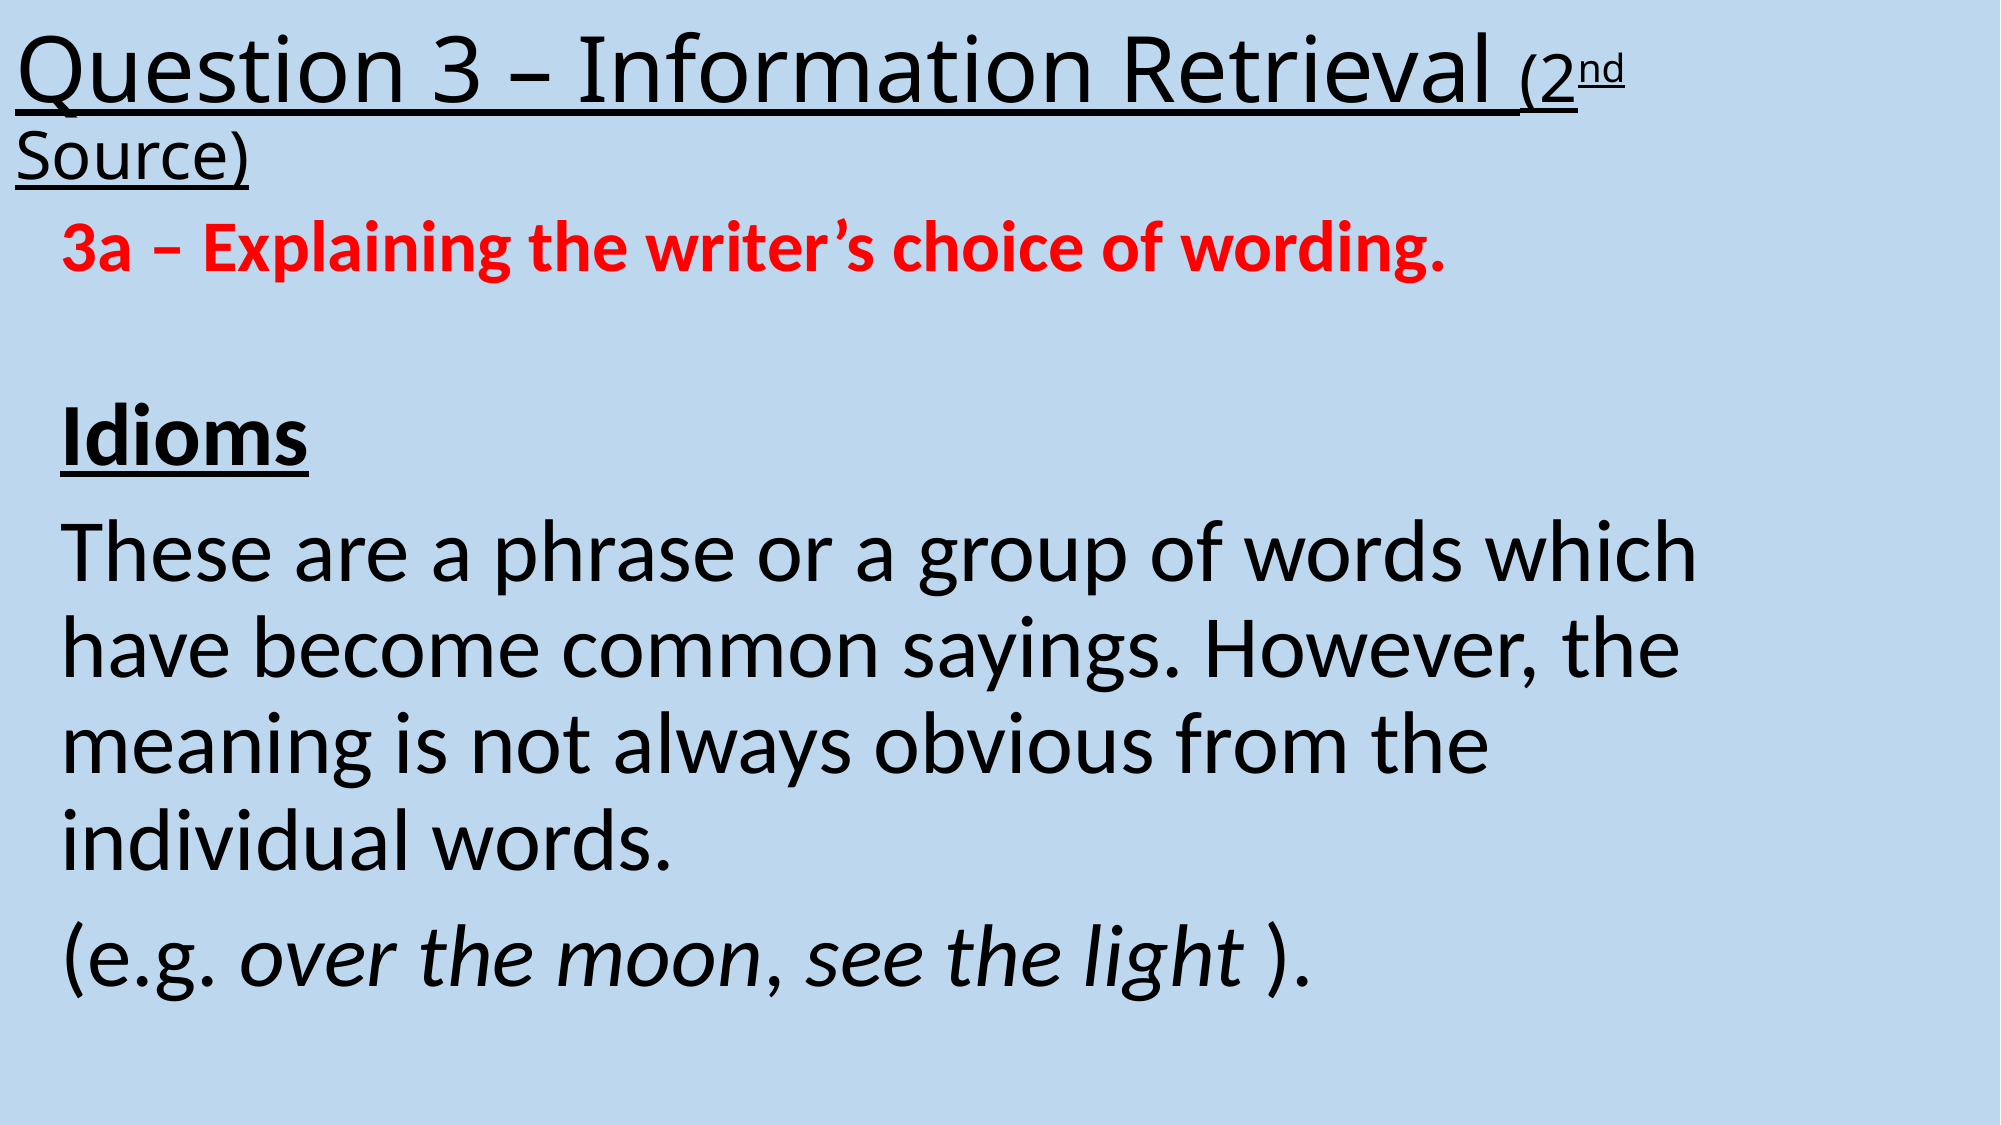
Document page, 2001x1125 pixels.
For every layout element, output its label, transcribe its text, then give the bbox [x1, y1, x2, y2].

list 3a – Explaining the writer’s choice of wording. Idioms These are a phrase or a group of words which have become common sayings. However, the meaning is not always obvious from the individual words. (e.g. over the moon, see the light ). [45, 201, 1863, 1014]
title Question 3 – Information Retrieval (2nd Source) [0, 0, 1725, 218]
